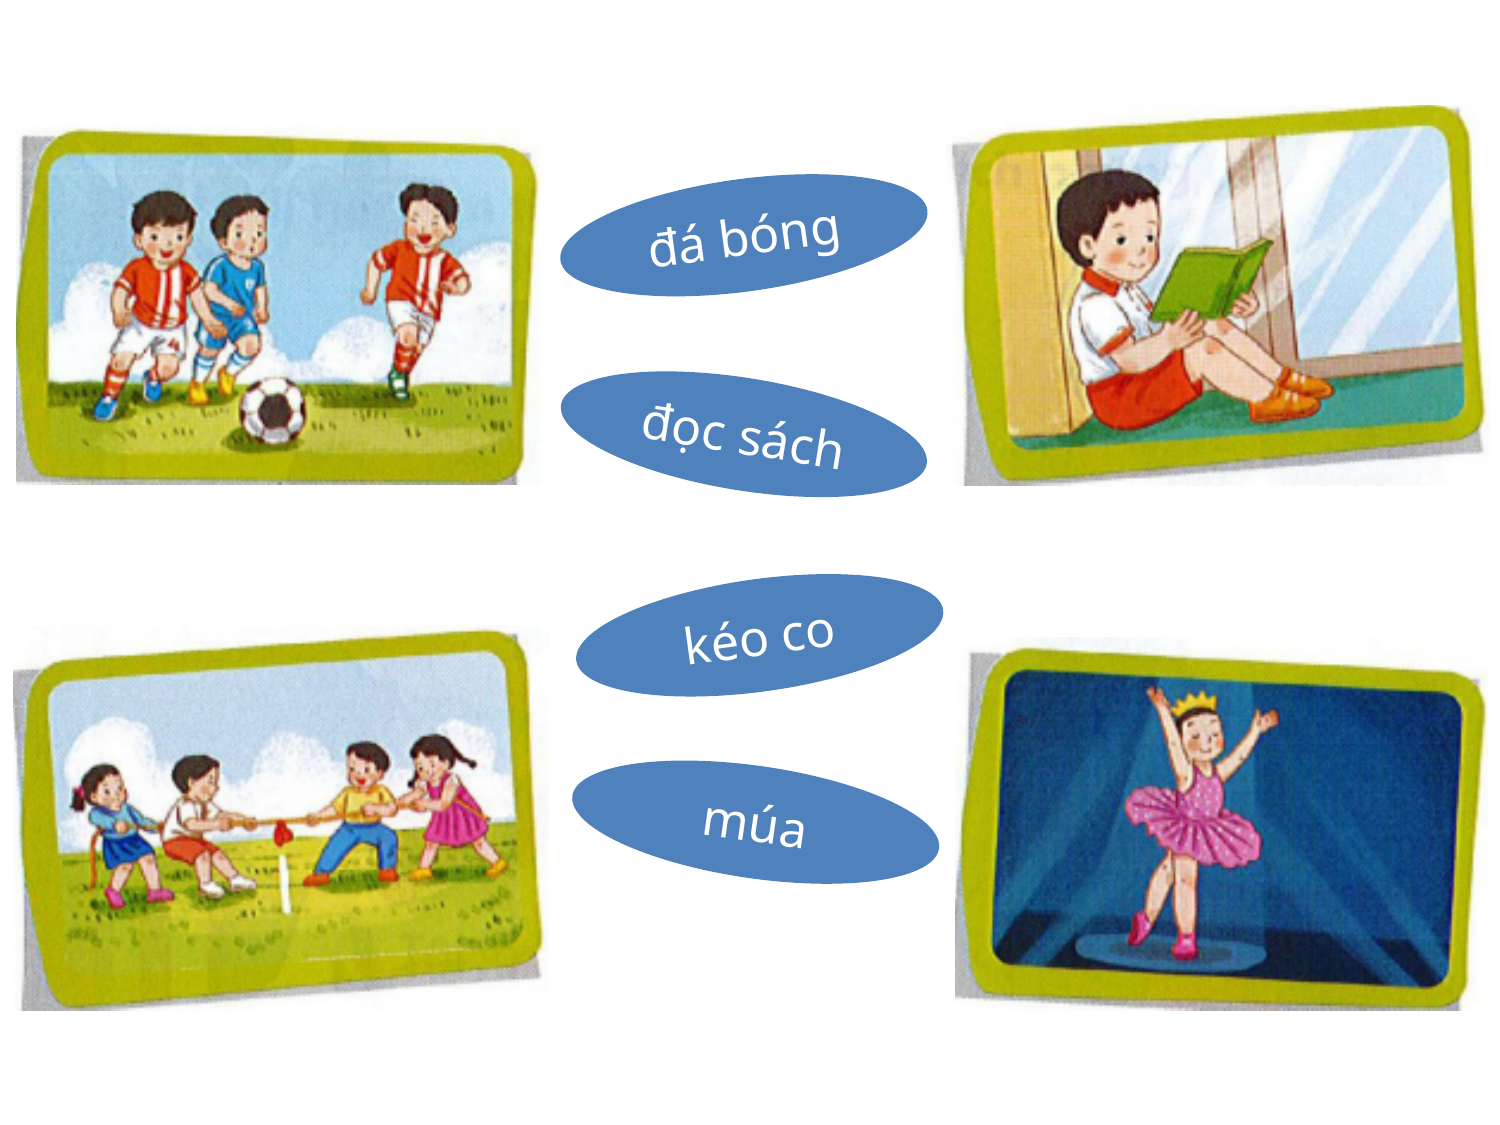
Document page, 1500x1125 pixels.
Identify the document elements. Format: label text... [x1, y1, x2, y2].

text_box múa [570, 758, 942, 886]
text_box đá bóng [558, 172, 930, 299]
picture [954, 637, 1488, 1011]
picture [13, 625, 549, 1011]
picture [15, 125, 542, 485]
picture [946, 105, 1491, 486]
text_box kéo co [574, 571, 946, 699]
text_box đọc sách [558, 369, 930, 500]
